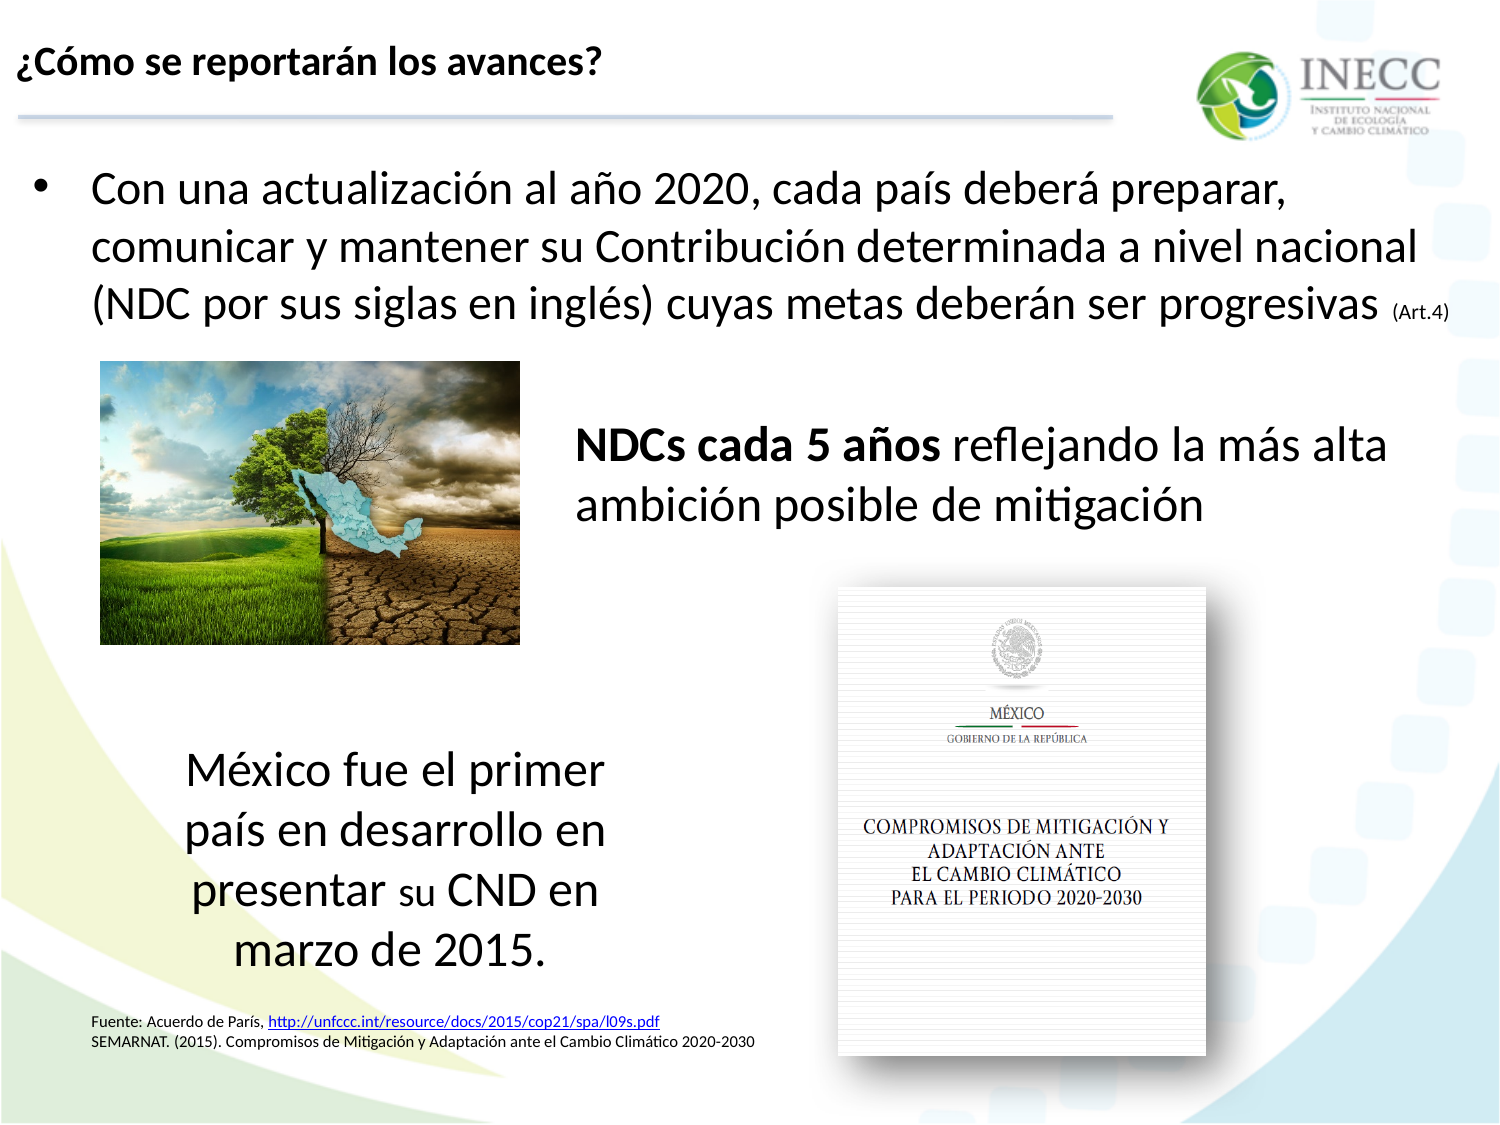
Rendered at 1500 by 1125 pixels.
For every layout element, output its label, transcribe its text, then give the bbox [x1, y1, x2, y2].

text_box NDCs cada 5 años reflejando la más alta ambición posible de mitigación [560, 404, 1500, 539]
list Con una actualización al año 2020, cada país deberá preparar, comunicar y mantener su Contribución determinada a nivel nacional (NDC por sus siglas en inglés) cuyas metas deberán ser progresivas (Art.4) [17, 149, 1483, 362]
picture [0, 0, 1500, 1125]
title ¿Cómo se reportarán los avances? [0, 0, 1152, 118]
text_box México fue el primer país en desarrollo en presentar su CND en marzo de 2015. [135, 728, 656, 984]
text_box Fuente: Acuerdo de París, http://unfccc.int/resource/docs/2015/cop21/spa/l09s.pdf SEMARNAT. (2015). Compromisos de Mitigación y Adaptación ante el Cambio Climático 2020-2030 [76, 1003, 833, 1059]
